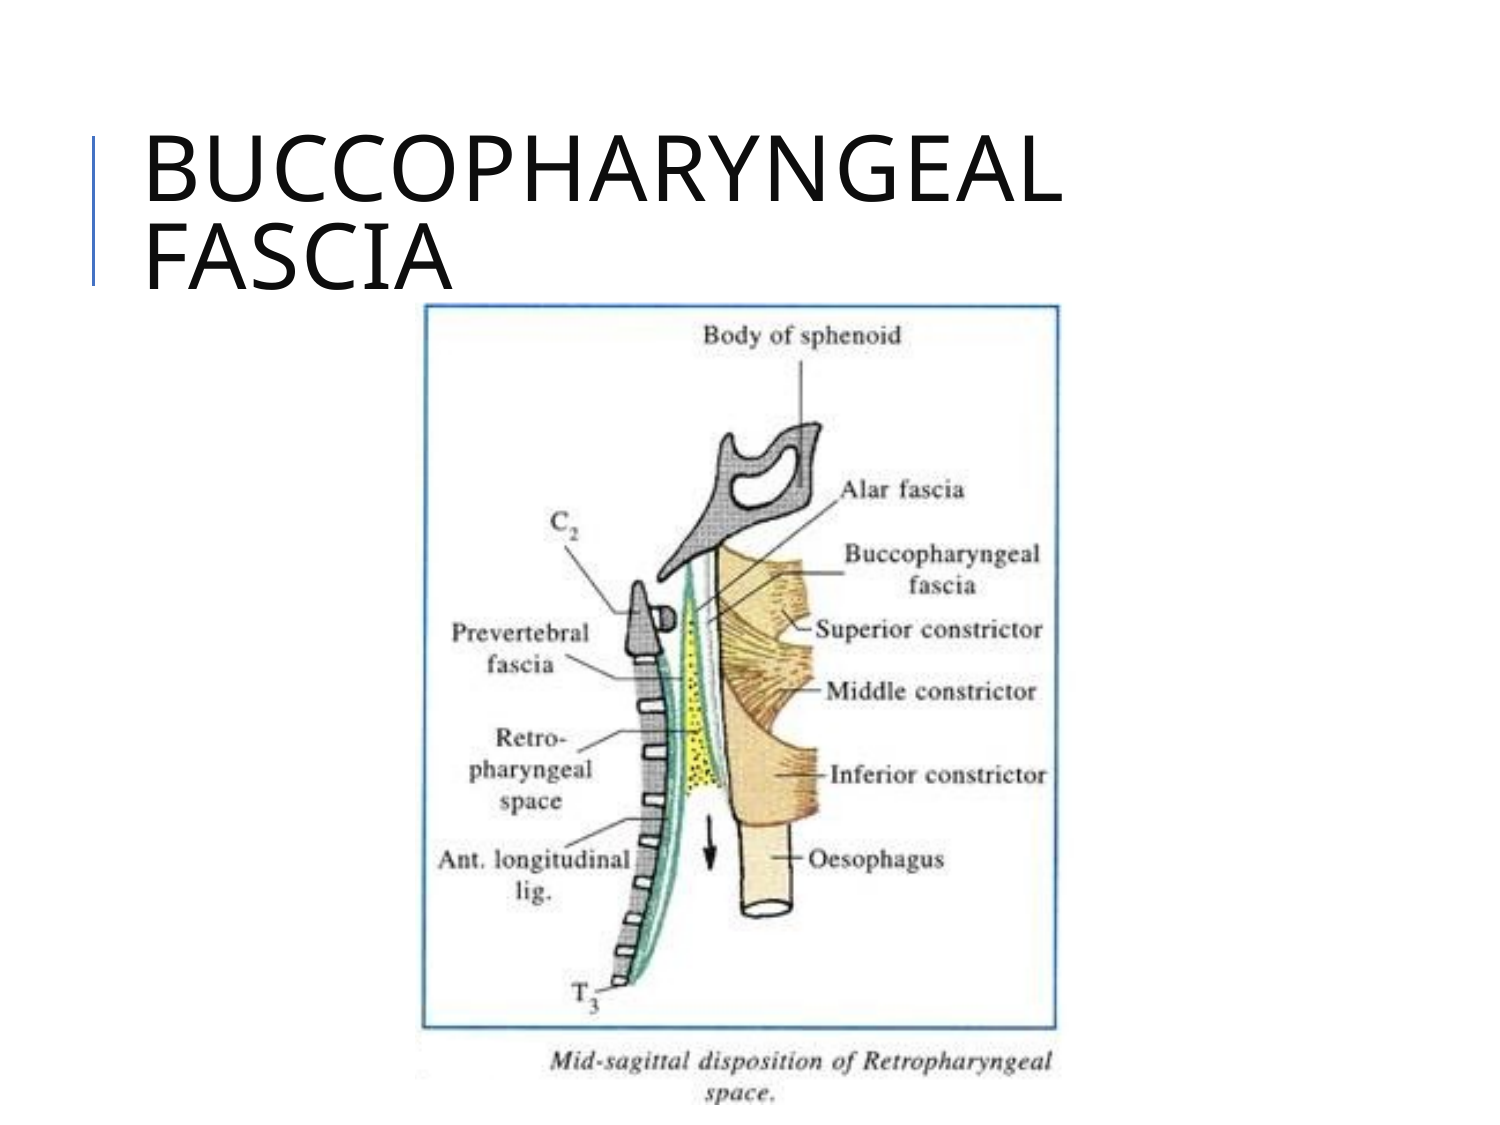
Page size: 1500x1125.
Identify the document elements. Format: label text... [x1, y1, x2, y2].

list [415, 299, 1085, 1106]
title Buccopharyngeal Fascia [126, 96, 1322, 342]
